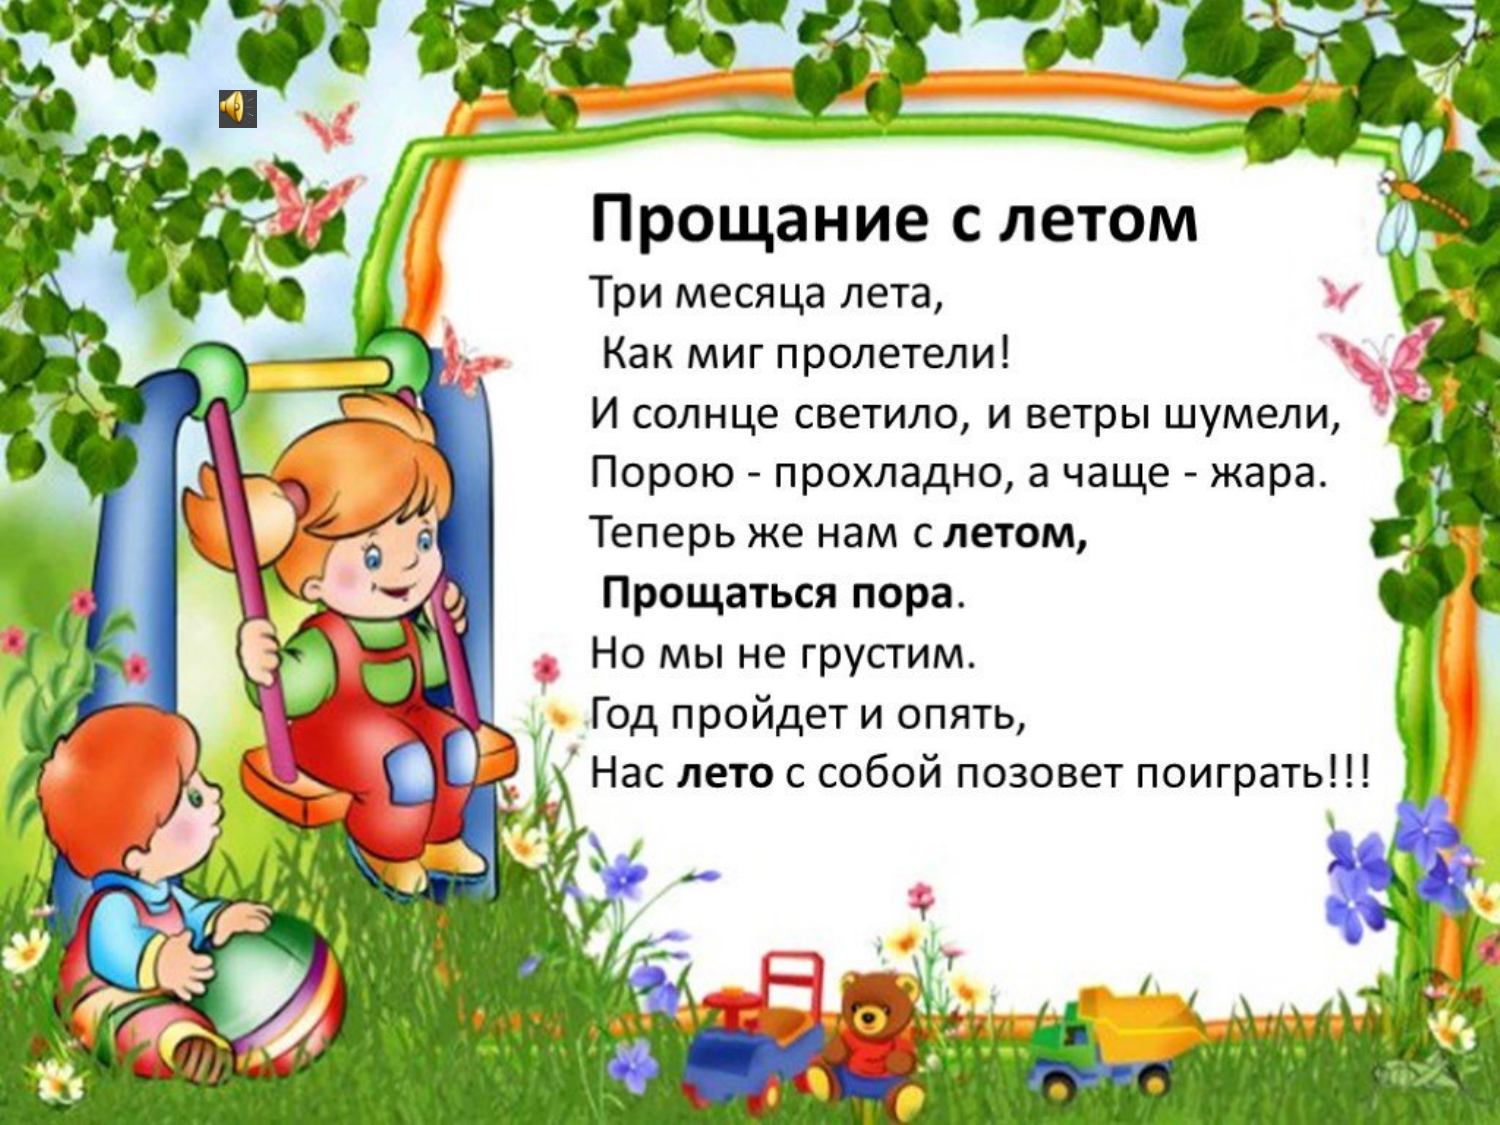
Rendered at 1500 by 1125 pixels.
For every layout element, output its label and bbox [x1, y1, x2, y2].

picture [218, 89, 259, 130]
list [0, 0, 1500, 1125]
